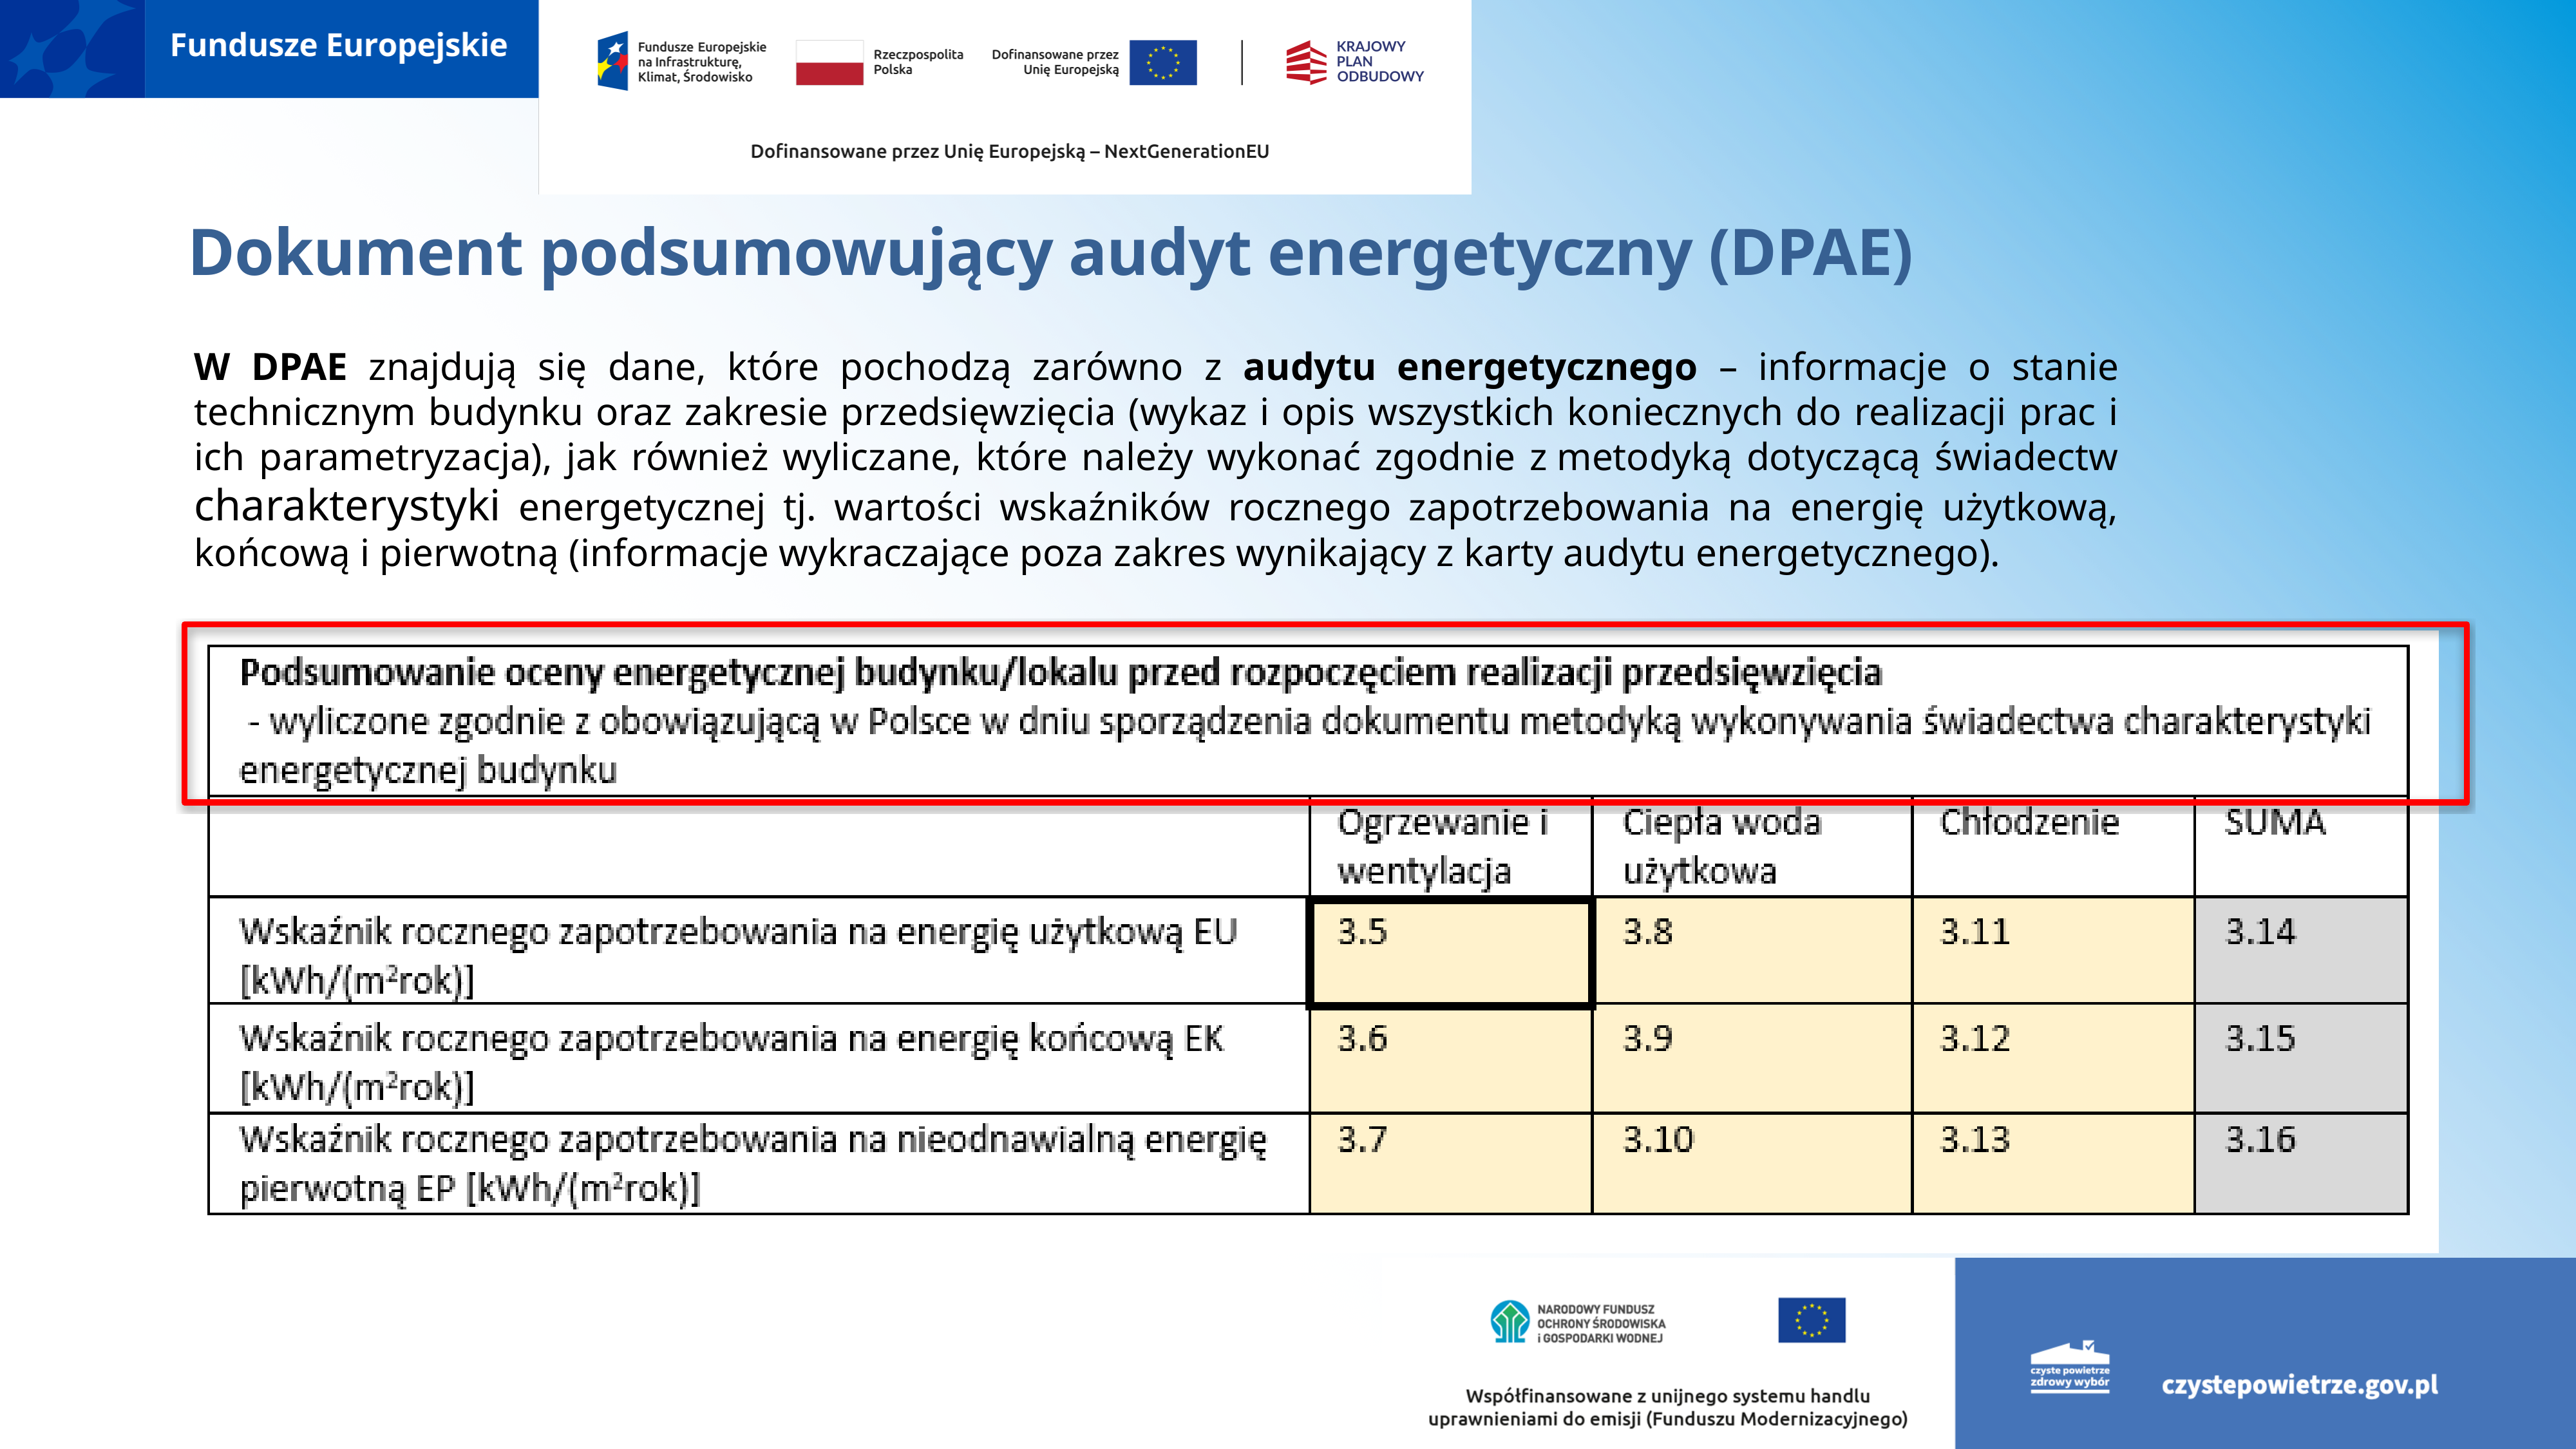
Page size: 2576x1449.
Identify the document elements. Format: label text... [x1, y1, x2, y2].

text_box [184, 624, 2467, 803]
picture [0, 0, 2576, 1449]
text_box Dokument podsumowujący audyt energetyczny (DPAE) [187, 211, 2081, 289]
text_box W DPAE znajdują się dane, które pochodzą zarówno z audytu energetycznego – informacje o stanie technicznym budynku oraz zakresie przedsięwzięcia (wykaz i opis wszystkich koniecznych do realizacji prac i ich parametryzacja), jak również wyliczane, które należy wykonać zgodnie z metodyką dotyczącą świadectw charakterystyki energetycznej tj. wartości wskaźników rocznego zapotrzebowania na energię użytkową, końcową i pierwotną (informacje wykraczające poza zakres wynikający z karty audytu energetycznego). [187, 336, 2125, 581]
